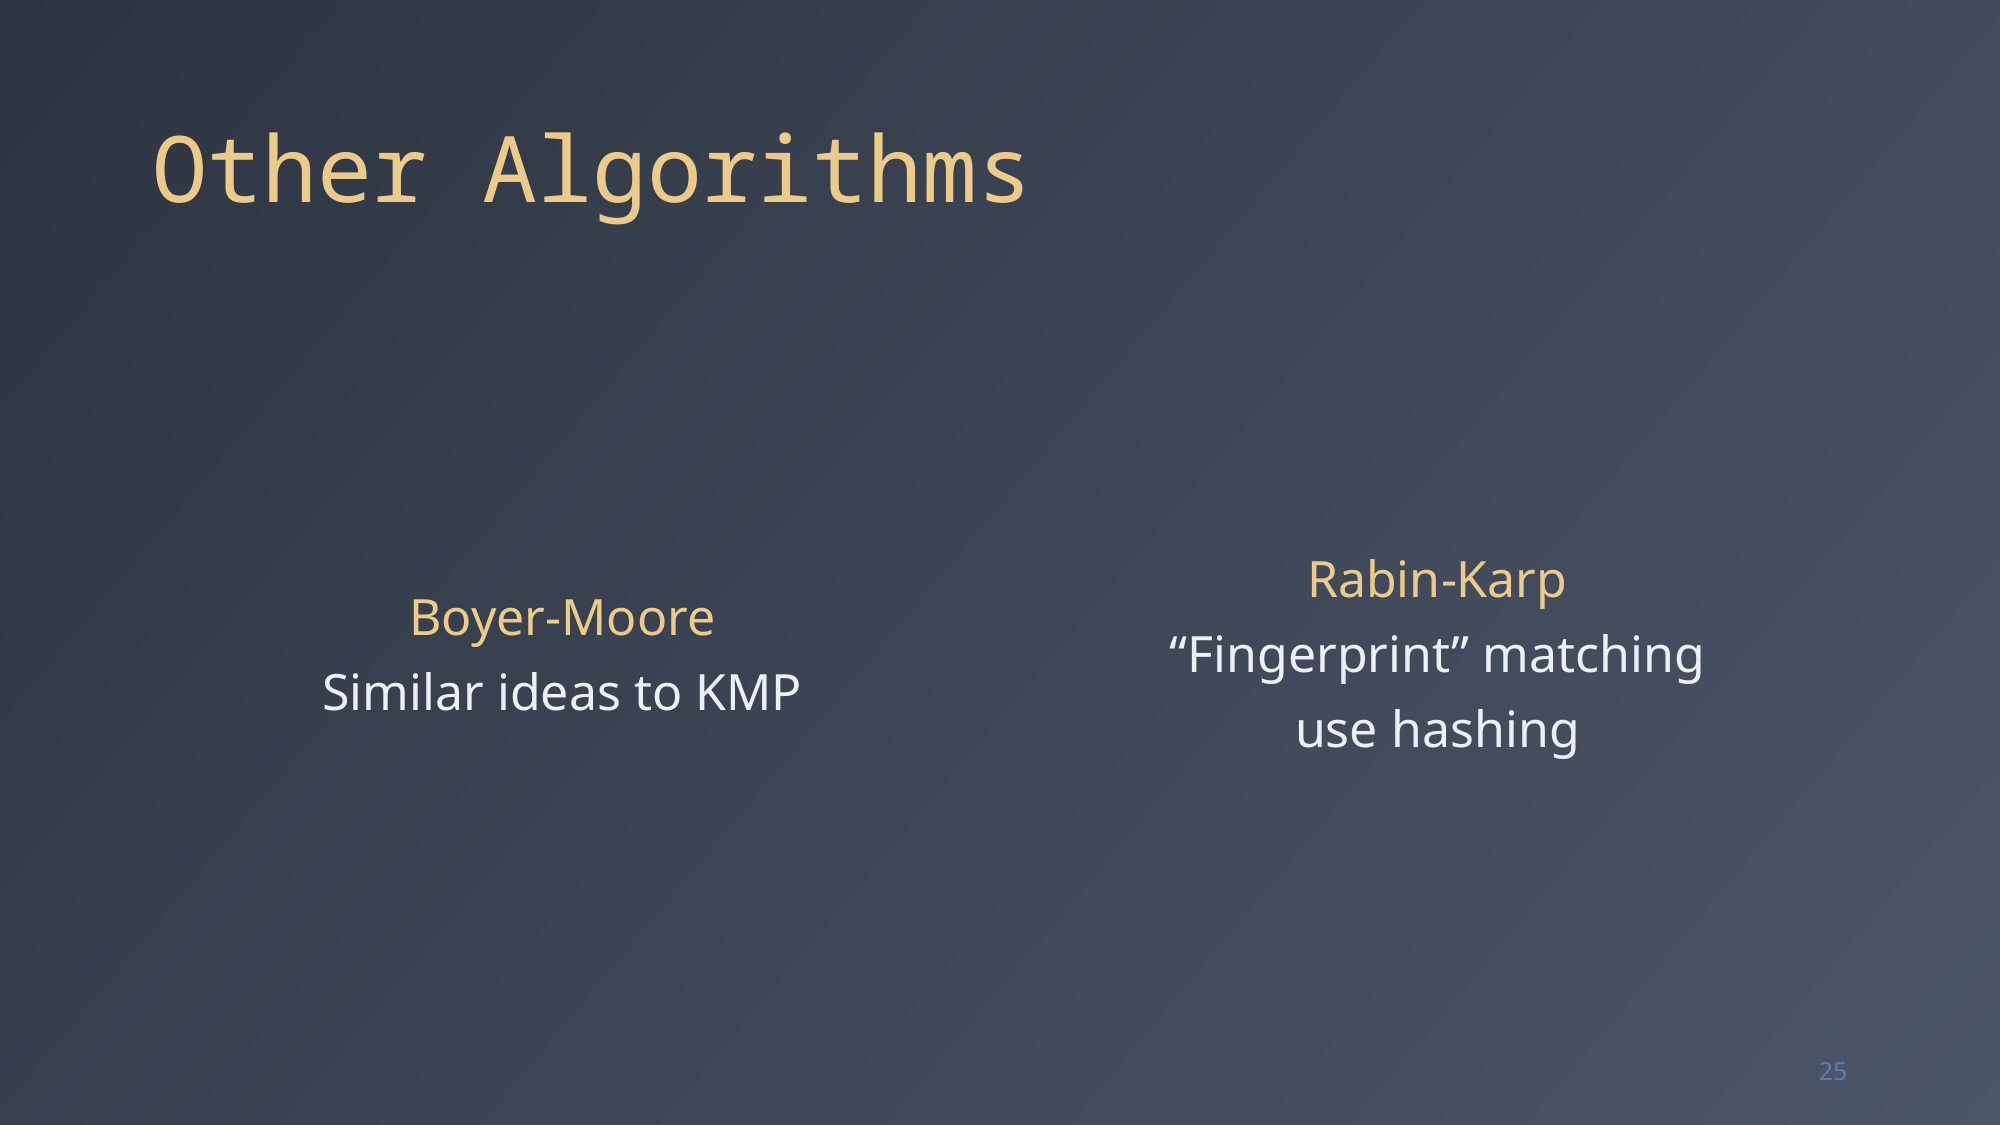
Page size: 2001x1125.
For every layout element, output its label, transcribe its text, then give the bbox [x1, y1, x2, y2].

title Other Algorithms [137, 26, 1863, 230]
slide_number 25 [1738, 1042, 1863, 1103]
list Rabin-Karp “Fingerprint” matching use hashing [1012, 299, 1863, 1014]
list Boyer-Moore Similar ideas to KMP [137, 299, 988, 1014]
